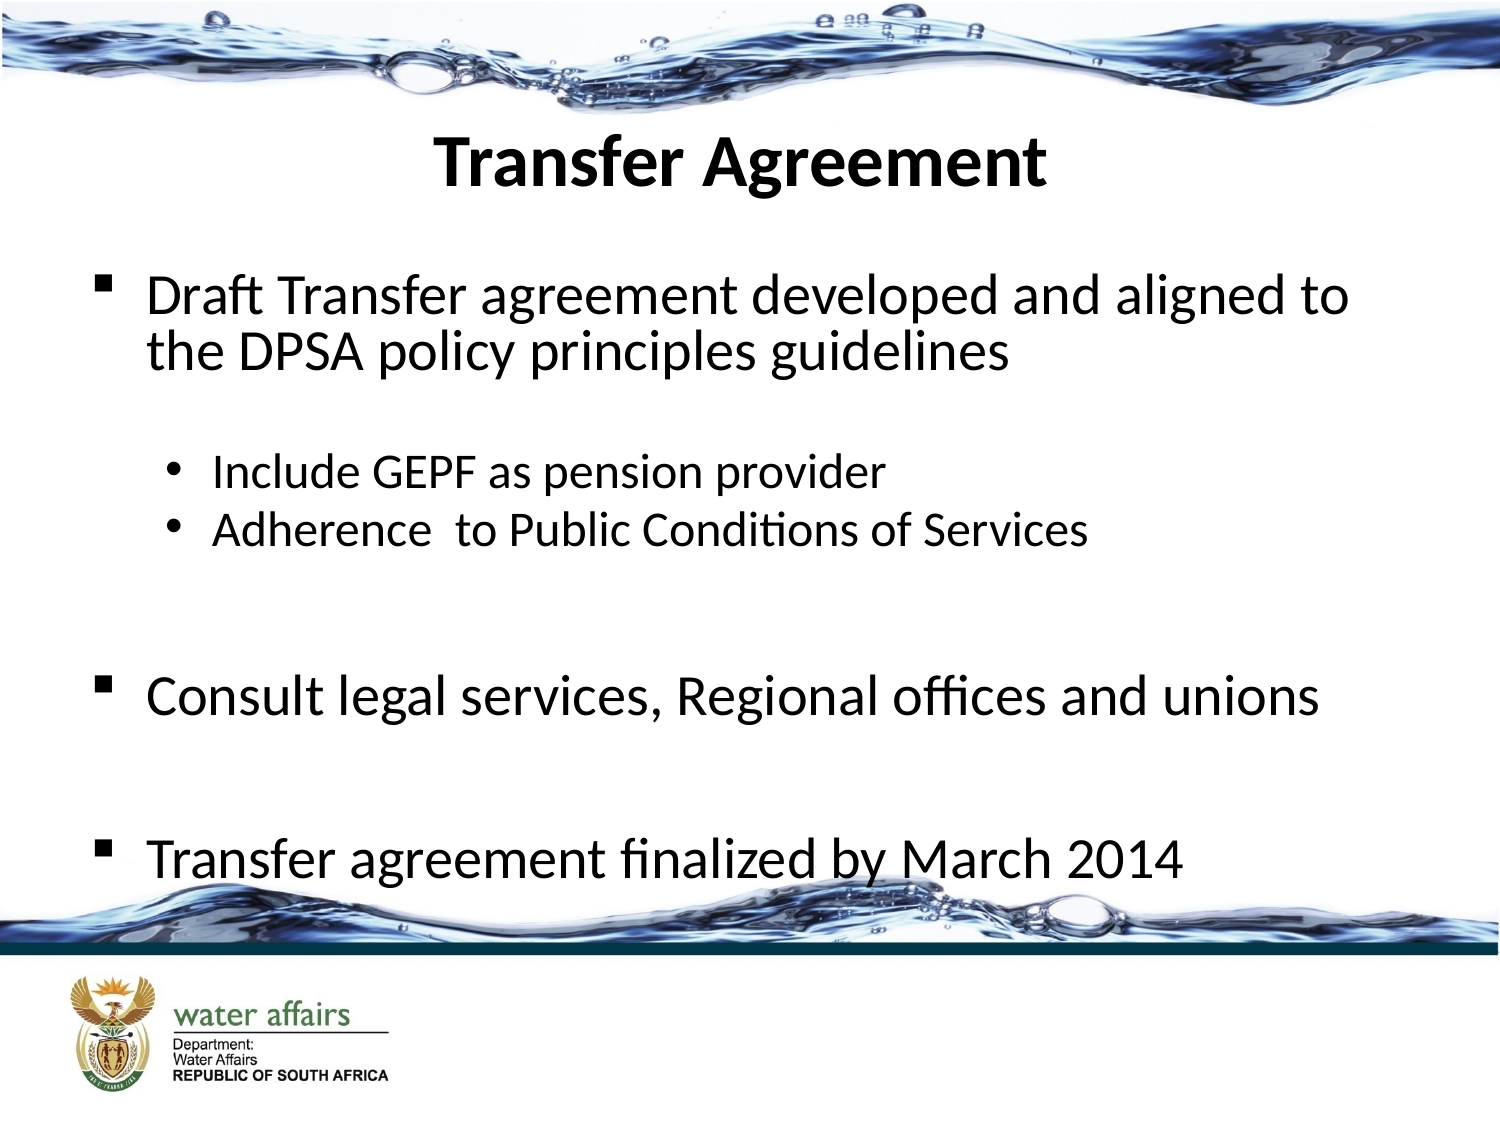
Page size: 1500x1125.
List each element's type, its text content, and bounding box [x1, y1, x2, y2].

list Draft Transfer agreement developed and aligned to the DPSA policy principles guidelines Include GEPF as pension provider Adherence to Public Conditions of Services Consult legal services, Regional offices and unions Transfer agreement finalized by March 2014 [74, 262, 1426, 1006]
picture [0, 2, 1500, 1123]
title Transfer Agreement [74, 79, 1426, 233]
